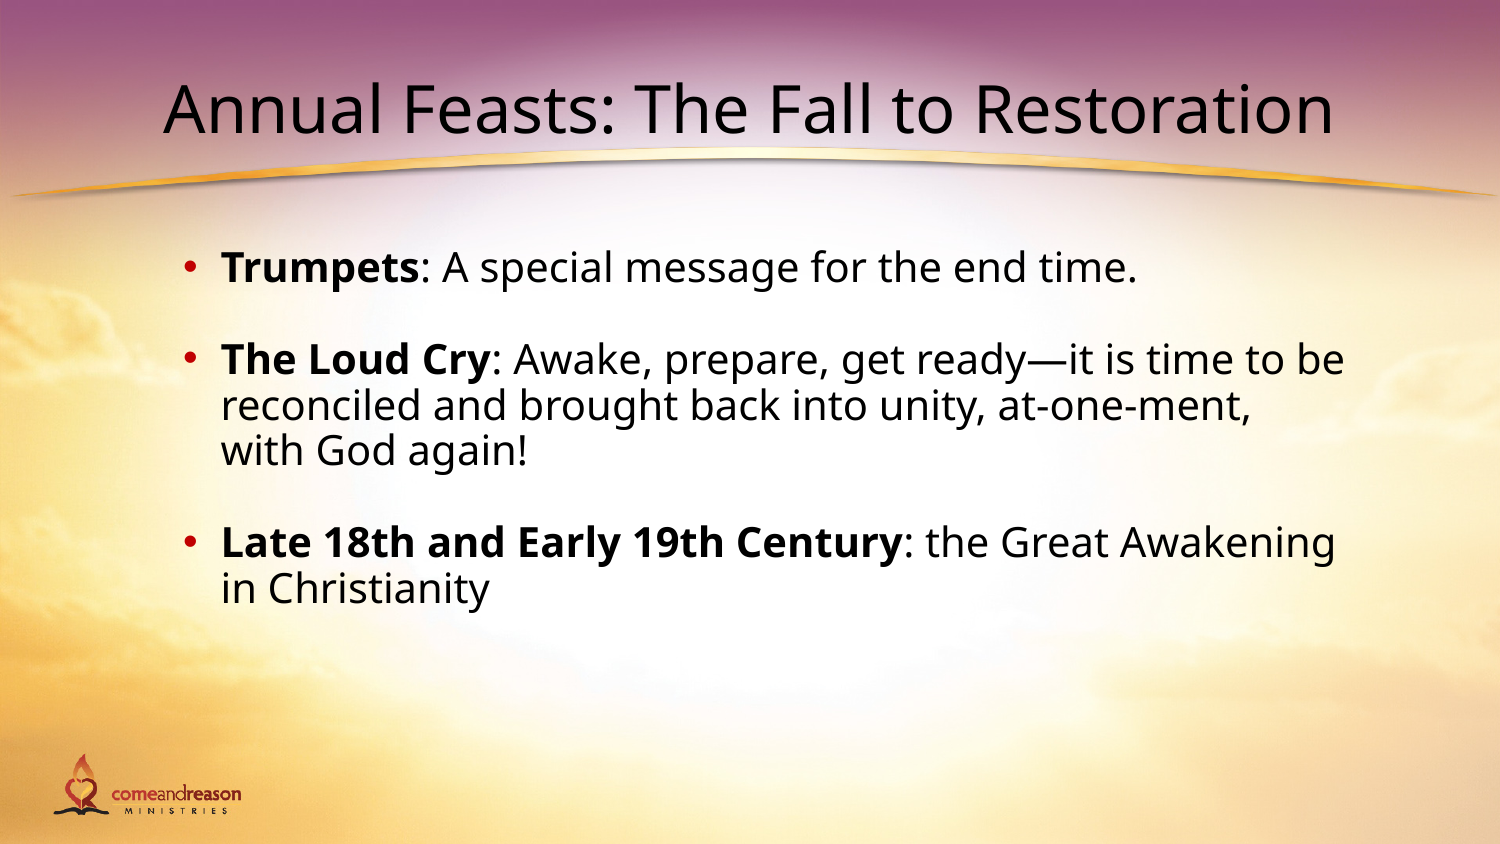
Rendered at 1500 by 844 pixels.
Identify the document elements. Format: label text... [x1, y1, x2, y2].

picture [0, 0, 1500, 844]
title Annual Feasts: The Fall to Restoration [75, 27, 1425, 155]
list Trumpets: A special message for the end time. The Loud Cry: Awake, prepare, get ready—it is time to be reconciled and brought back into unity, at-one-ment, with God again! Late 18th and Early 19th Century: the Great Awakening in Christianity [168, 237, 1425, 774]
